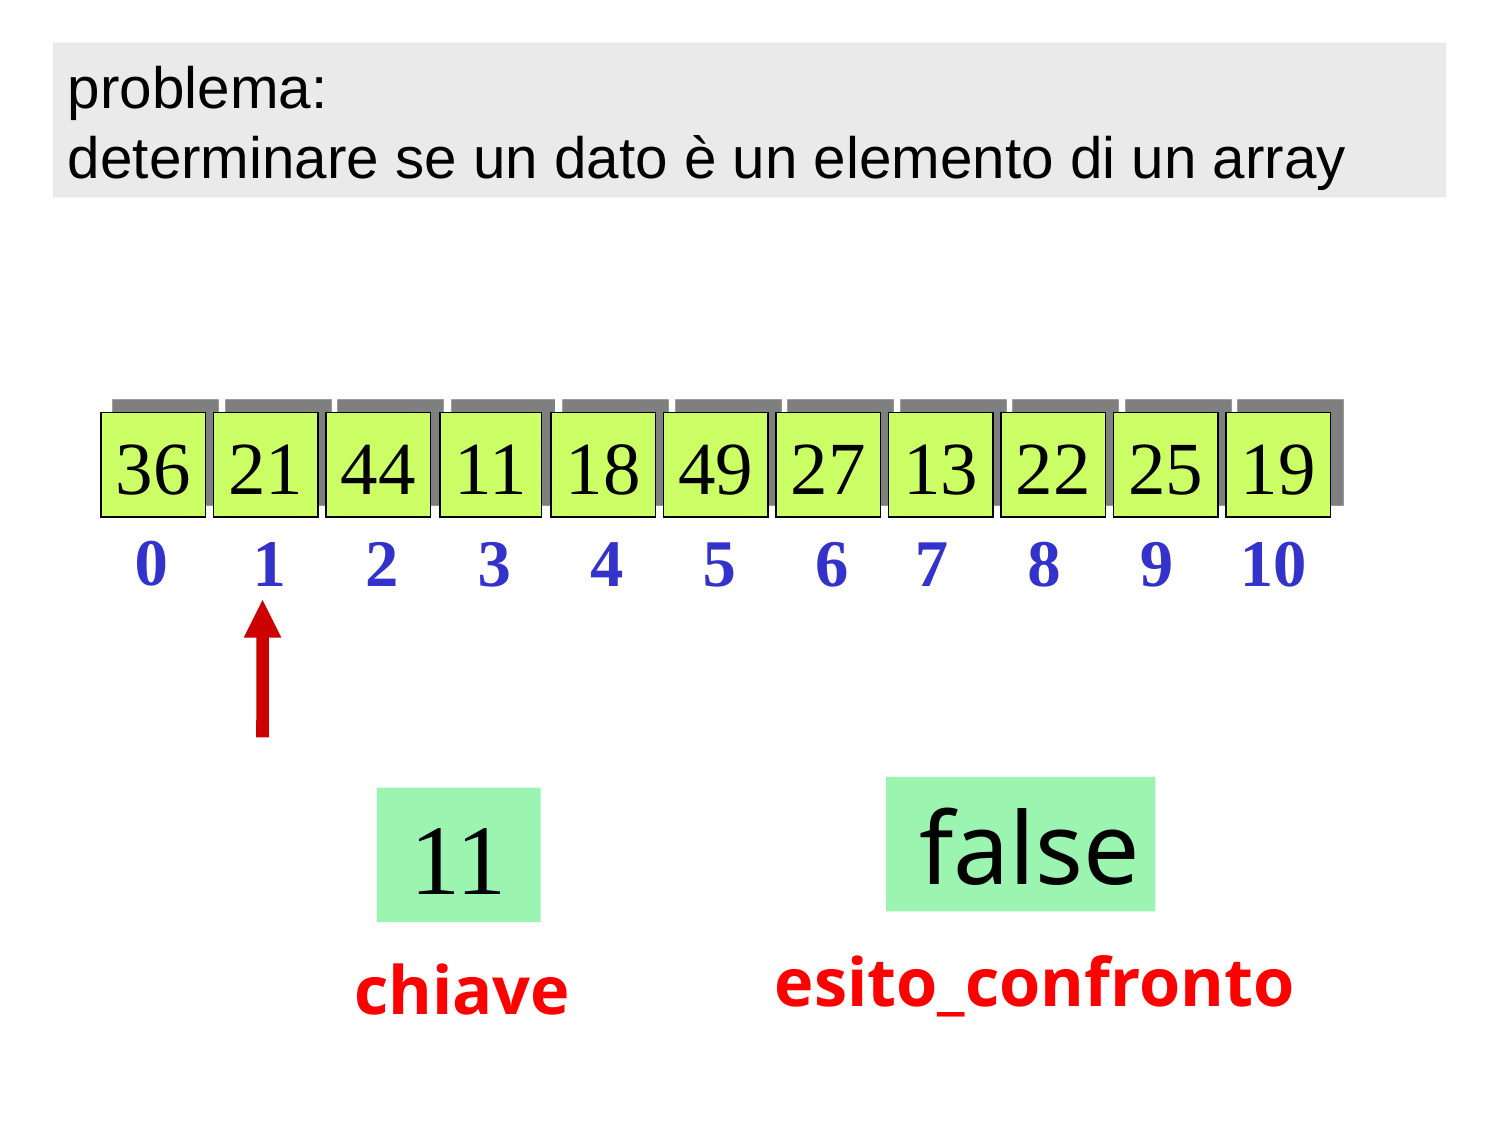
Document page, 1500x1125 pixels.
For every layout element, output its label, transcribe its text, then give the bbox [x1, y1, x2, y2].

text_box 6 [800, 512, 864, 608]
text_box 36 [100, 412, 206, 518]
text_box 1 [237, 512, 301, 608]
text_box 21 [213, 412, 319, 518]
text_box 4 [575, 512, 639, 608]
text_box 8 [1012, 512, 1076, 608]
text_box 27 [775, 412, 881, 518]
text_box 7 [900, 512, 964, 608]
text_box esito_confronto [759, 932, 1310, 1028]
text_box 0 [119, 511, 183, 606]
text_box 18 [550, 412, 656, 518]
text_box 3 [462, 512, 526, 608]
text_box 5 [687, 512, 751, 608]
text_box 11 [376, 787, 541, 923]
text_box chiave [339, 940, 586, 1036]
text_box 10 [1224, 512, 1322, 608]
text_box 25 [1113, 412, 1219, 518]
text_box problema: determinare se un dato è un elemento di un array [53, 42, 1447, 198]
text_box false [886, 776, 1156, 912]
text_box 44 [325, 412, 431, 518]
text_box [256, 608, 269, 738]
text_box 19 [1225, 412, 1331, 518]
text_box 11 [439, 412, 542, 518]
text_box 2 [350, 512, 414, 608]
text_box 13 [888, 412, 994, 518]
text_box 9 [1125, 512, 1189, 608]
text_box 49 [663, 412, 769, 518]
text_box 22 [1000, 412, 1106, 518]
